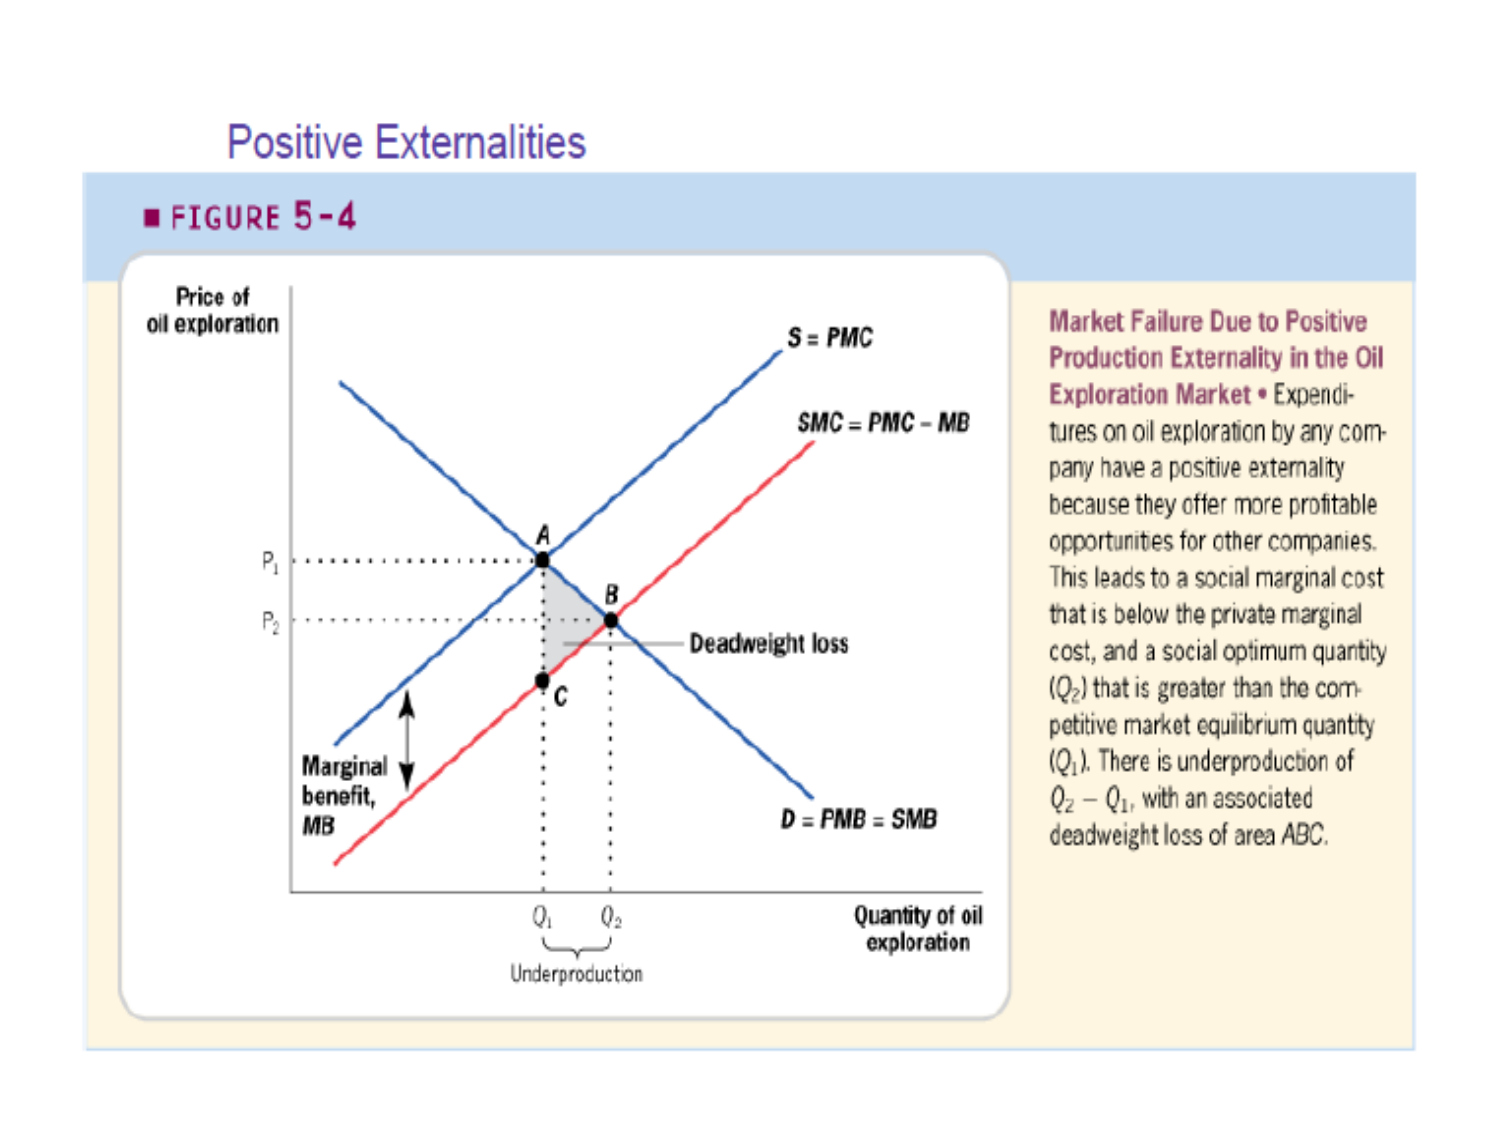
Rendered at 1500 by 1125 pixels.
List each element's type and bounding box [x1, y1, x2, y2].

list [74, 62, 1451, 1063]
